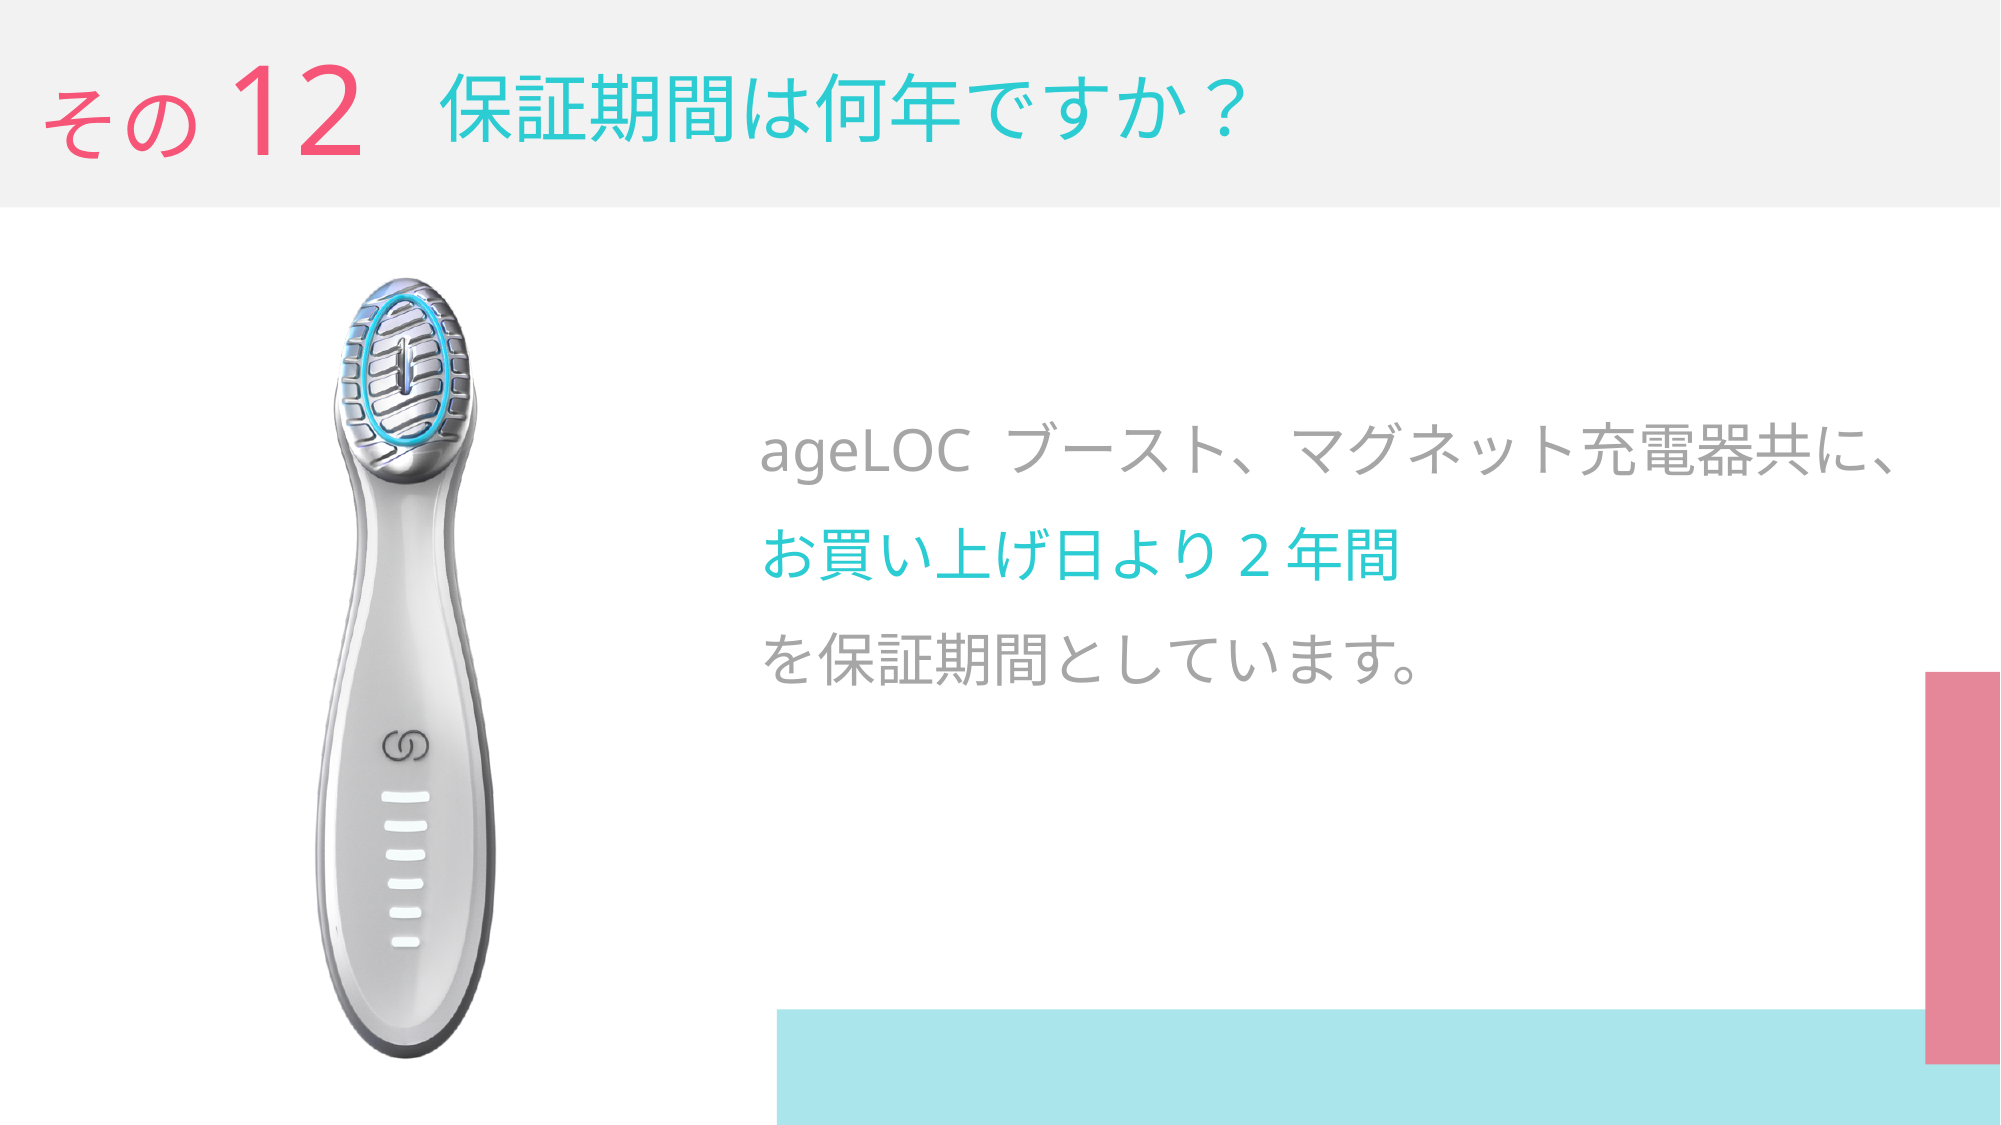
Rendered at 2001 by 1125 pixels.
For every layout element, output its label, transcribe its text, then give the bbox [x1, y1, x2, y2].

text_box 保証期間は何年ですか？ [433, 57, 1997, 156]
text_box その12 [23, 23, 383, 188]
text_box [0, 0, 2000, 208]
picture [297, 267, 510, 1065]
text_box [776, 671, 2000, 1125]
text_box ageLOC ブースト、マグネット充電器共に、 お買い上げ日より2年間 を保証期間としています。 [755, 373, 1925, 697]
